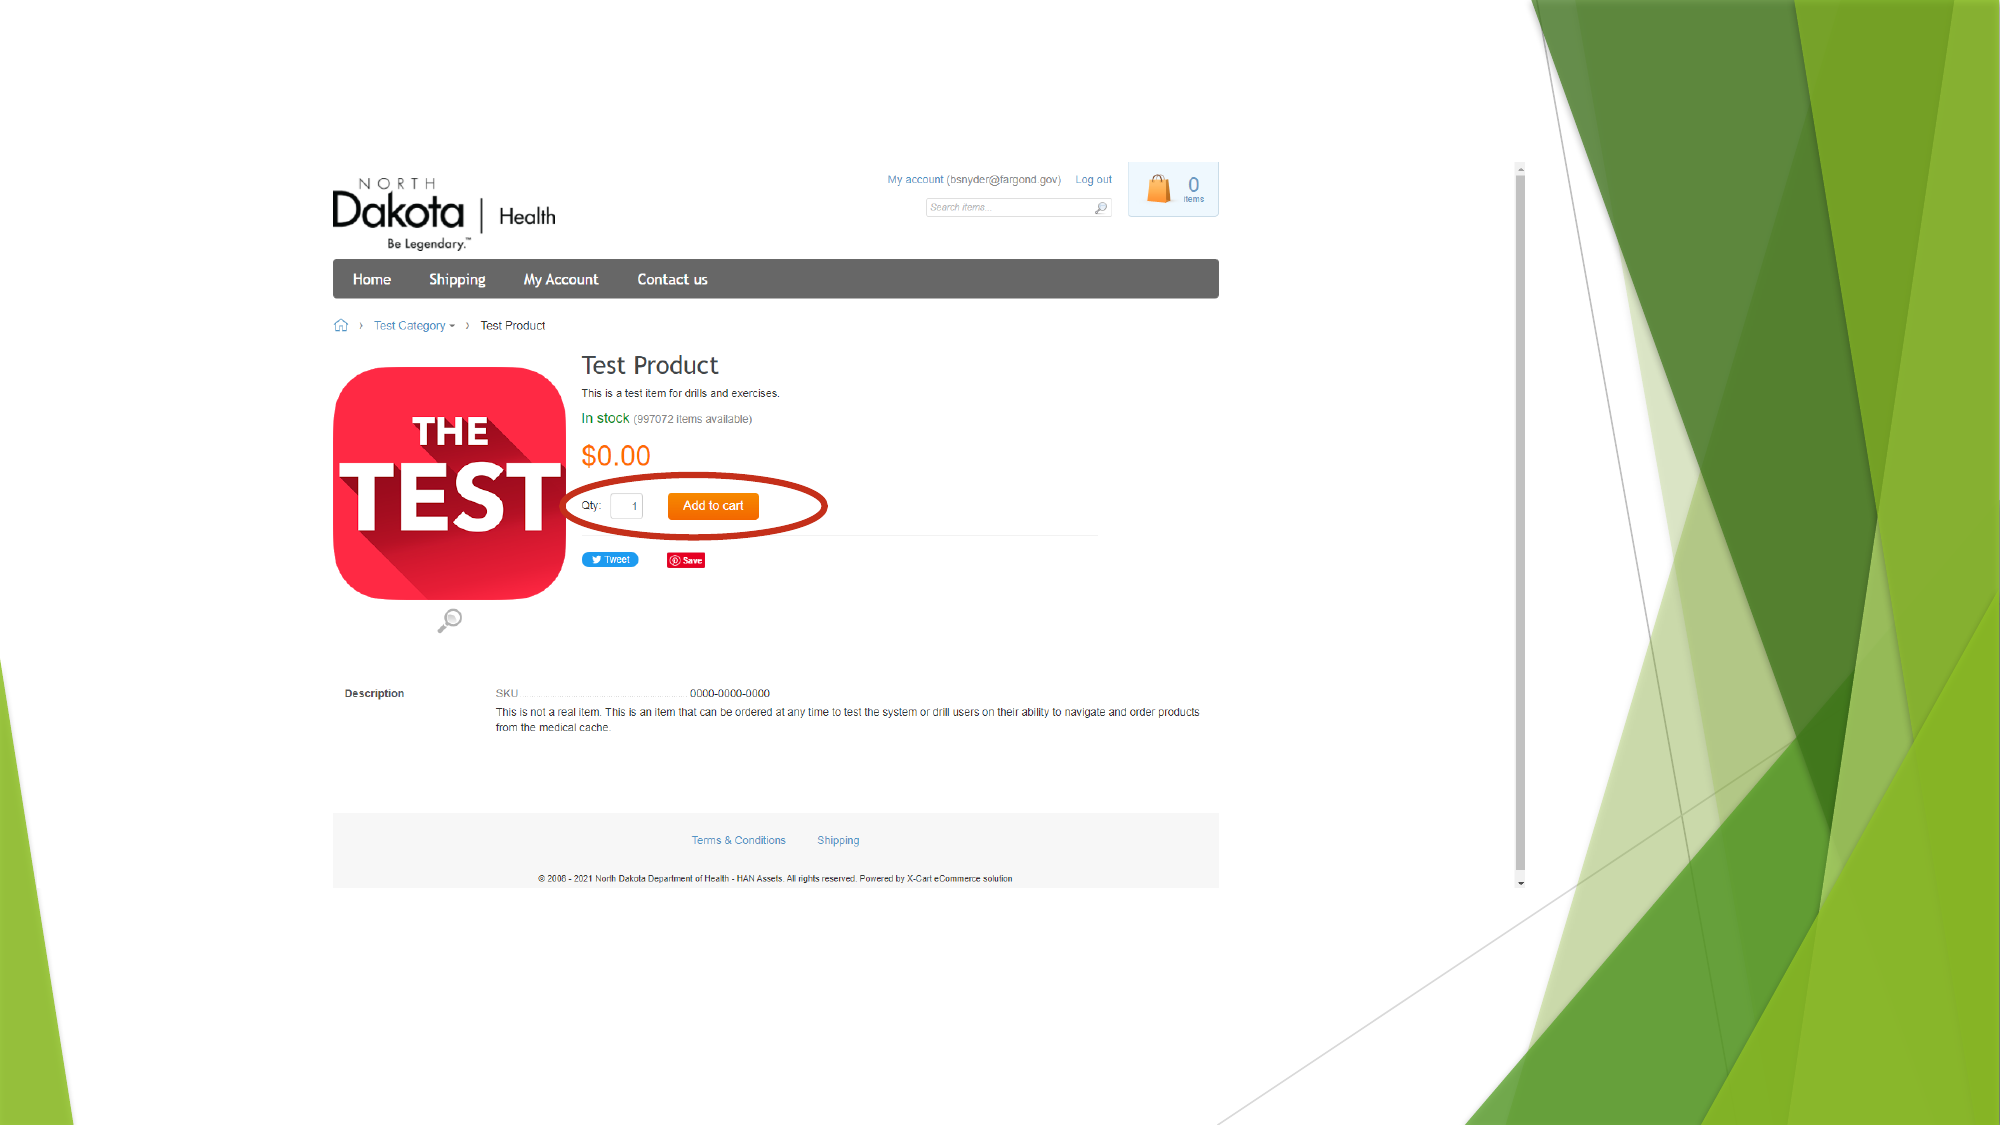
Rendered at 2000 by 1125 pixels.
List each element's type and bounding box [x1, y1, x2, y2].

list [36, 161, 1525, 889]
